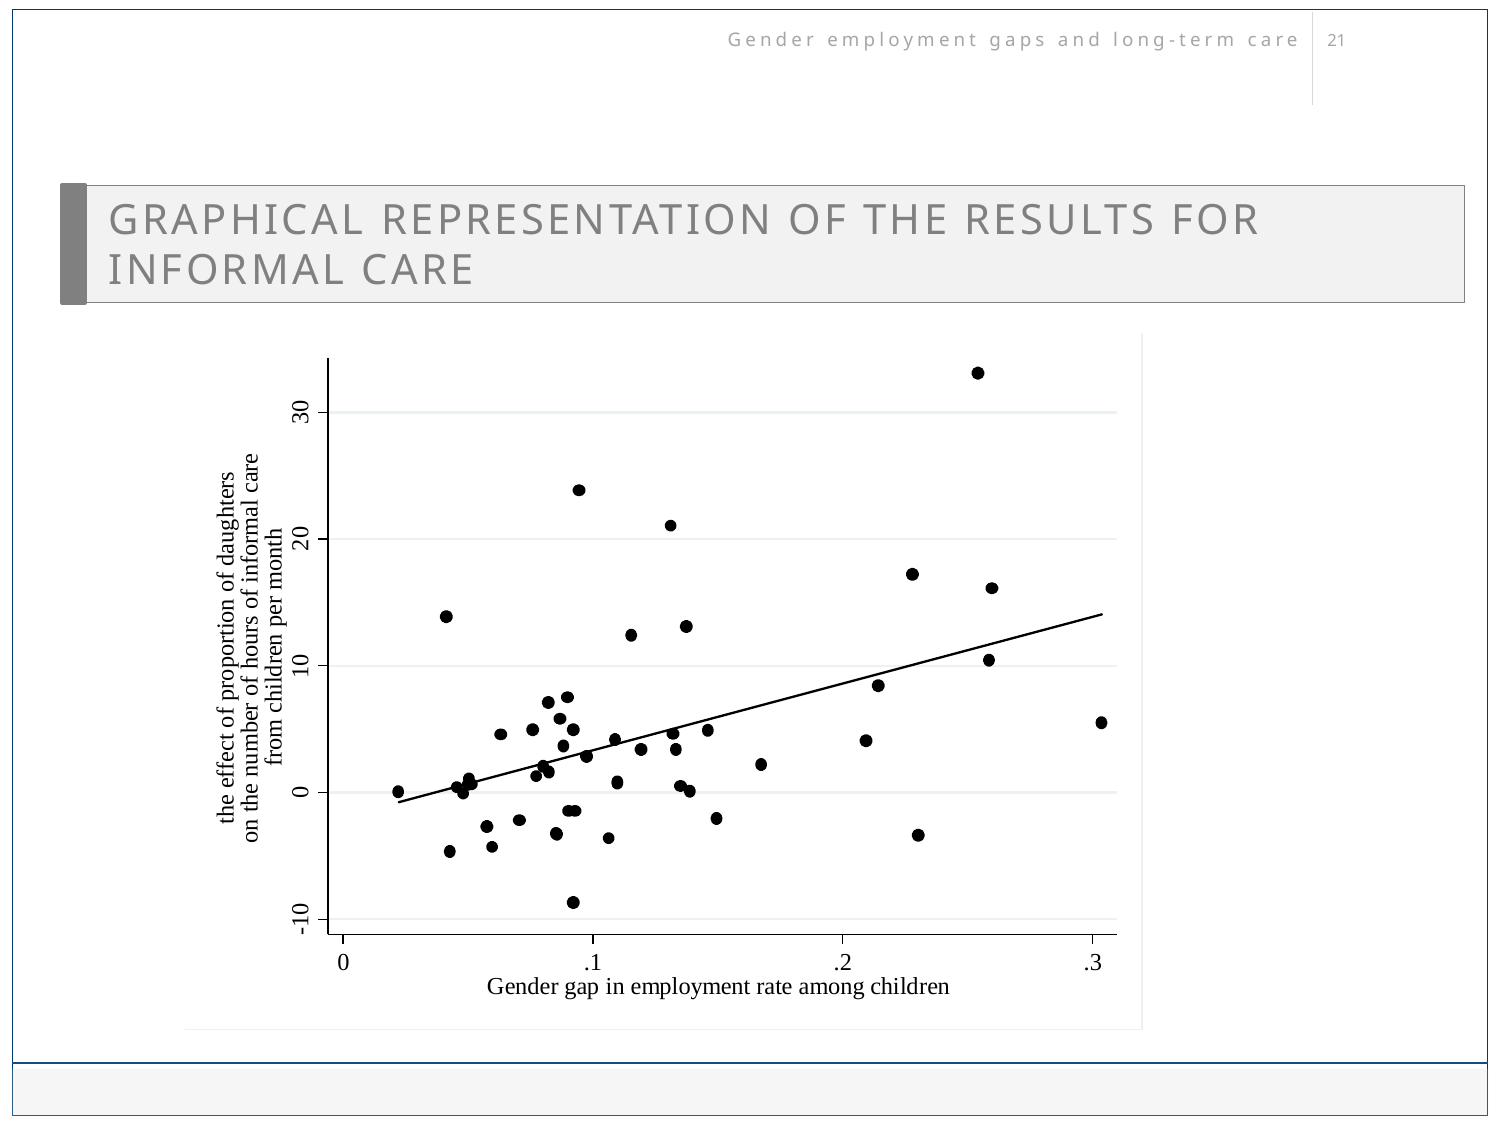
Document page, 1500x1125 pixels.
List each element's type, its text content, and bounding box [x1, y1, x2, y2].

picture [176, 324, 1151, 1038]
list Gender employment gaps and long-term care [596, 23, 1313, 59]
title Graphical representation of the results for informal care [93, 185, 1421, 279]
